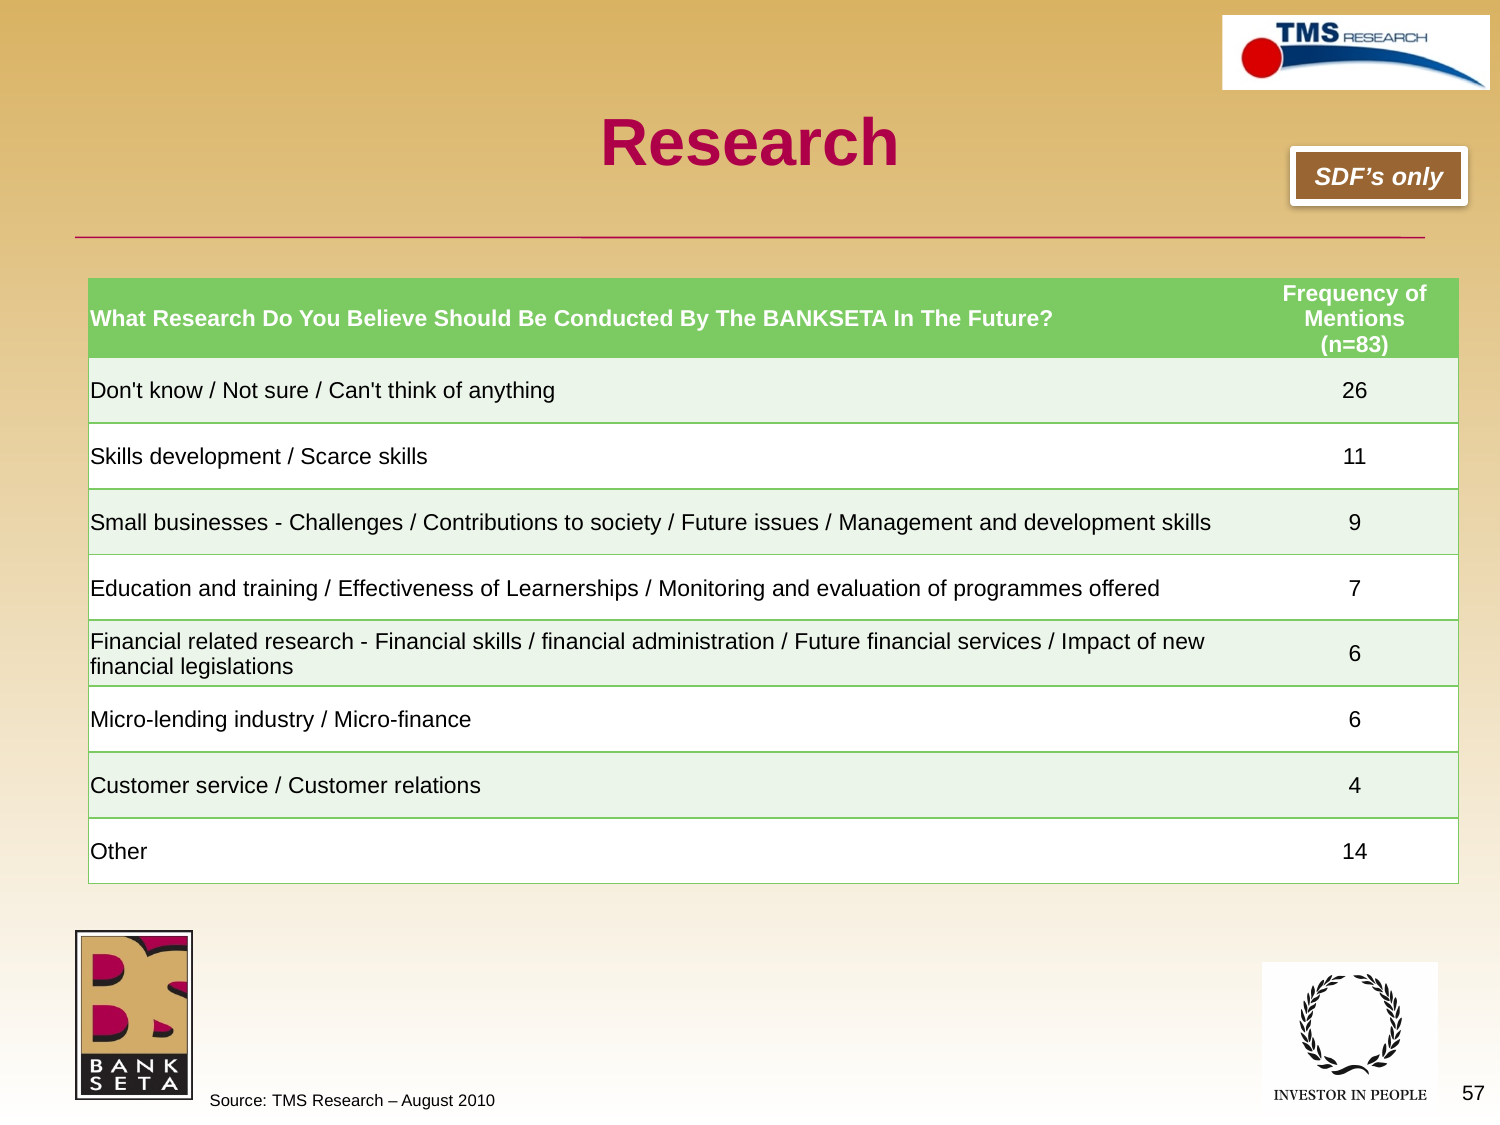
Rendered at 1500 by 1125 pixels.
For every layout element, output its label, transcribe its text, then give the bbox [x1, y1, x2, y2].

table_cell Skills development / Scarce skills [89, 424, 1251, 488]
table_cell 6 [1251, 621, 1458, 685]
table_cell 14 [1251, 819, 1458, 883]
table_cell Don’t Recall [0, 246, 1500, 250]
picture [1262, 962, 1438, 1071]
table_cell Education and training / Effectiveness of Learnerships / Monitoring and evaluation of programmes offered [89, 555, 1251, 619]
table_cell Small businesses - Challenges / Contributions to society / Future issues / Management and development skills [89, 490, 1251, 554]
table_header Frequency of Mentions (n=83) [1251, 280, 1458, 356]
table_cell 6 [1251, 687, 1458, 751]
table_cell Financial related research - Financial skills / financial administration / Future financial services / Impact of new financial legislations [89, 621, 1251, 685]
table_cell 7 [1251, 555, 1458, 619]
table_cell Customer service / Customer relations [89, 753, 1251, 817]
table_cell 11 [1251, 424, 1458, 488]
table_cell 9 [1251, 490, 1458, 554]
picture [1222, 15, 1490, 90]
text_box Source: TMS Research – August 2010 [194, 1082, 1058, 1118]
table_cell Don't know / Not sure / Can't think of anything [89, 358, 1251, 422]
table_cell 4 [1251, 753, 1458, 817]
table_cell Micro-lending industry / Micro-finance [89, 687, 1251, 751]
table_cell 26 [1251, 358, 1458, 422]
title Research [74, 44, 1426, 233]
table_header What Research Do You Believe Should Be Conducted By The BANKSETA In The Future? [89, 280, 1251, 356]
picture [75, 930, 193, 1100]
text_box SDF’s only [1290, 146, 1468, 206]
slide_number 57 [1262, 1071, 1500, 1125]
table_cell Other [89, 819, 1251, 883]
